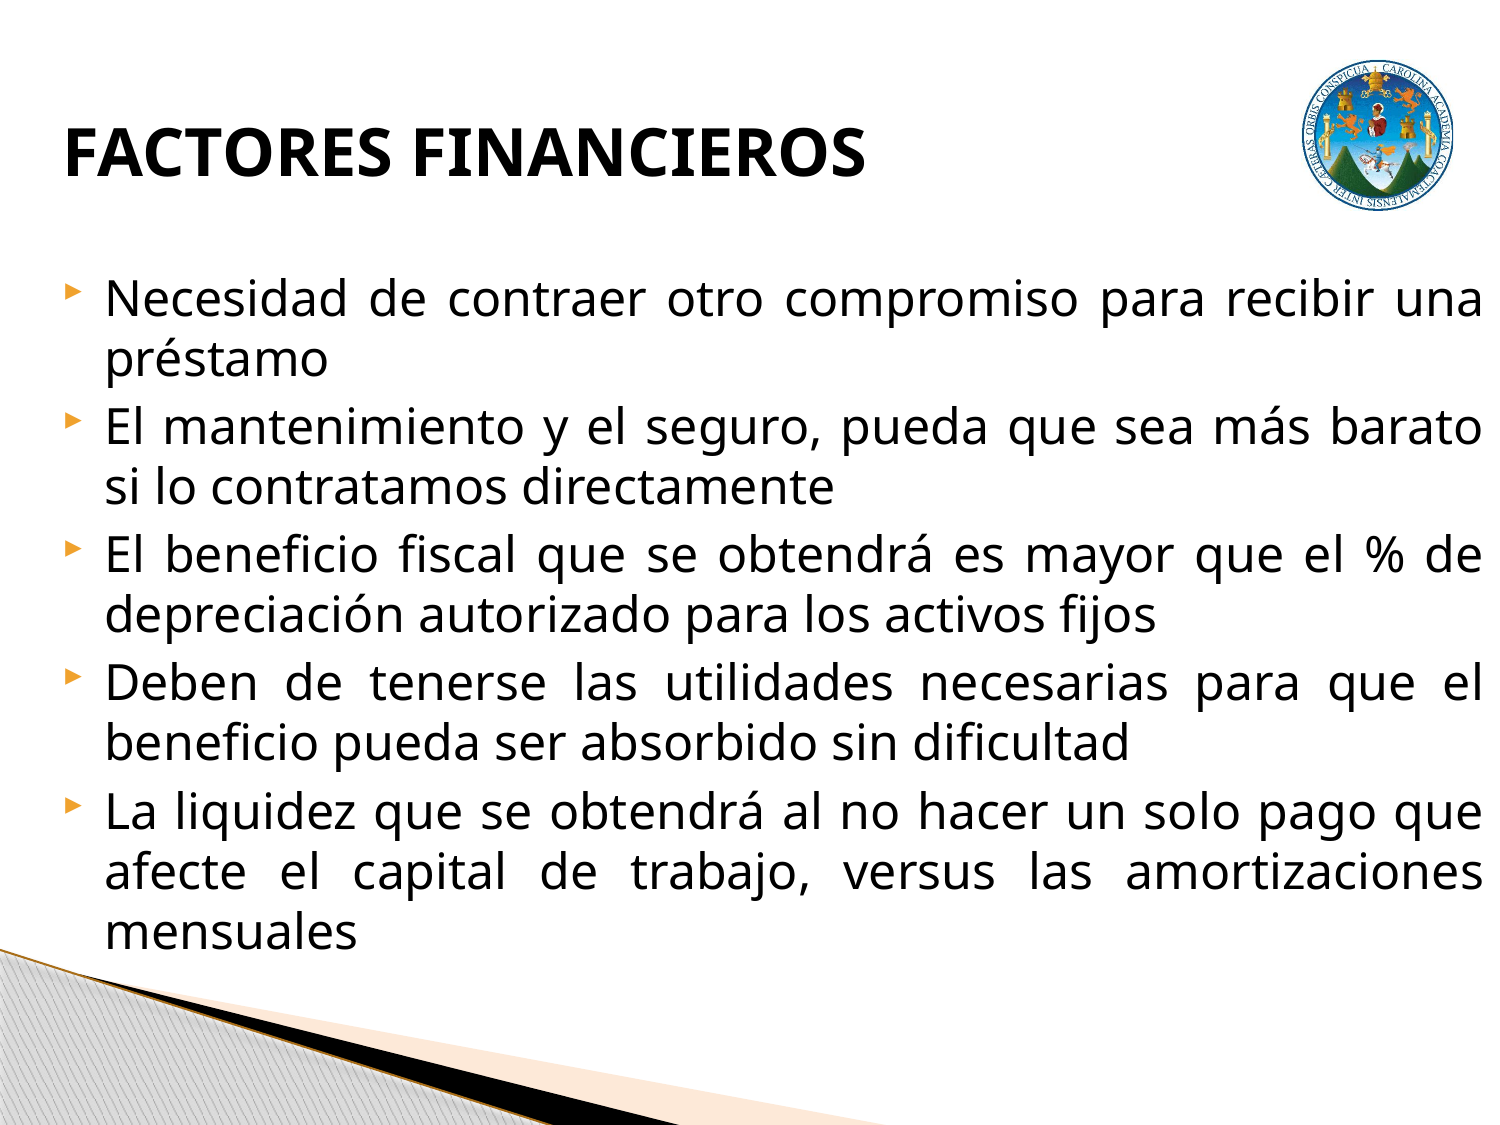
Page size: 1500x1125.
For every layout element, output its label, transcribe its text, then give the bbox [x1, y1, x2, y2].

picture [1301, 59, 1454, 101]
list FACTORES FINANCIEROS Necesidad de contraer otro compromiso para recibir una préstamo El mantenimiento y el seguro, pueda que sea más barato si lo contratamos directamente El beneficio fiscal que se obtendrá es mayor que el % de depreciación autorizado para los activos fijos Deben de tenerse las utilidades necesarias para que el beneficio pueda ser absorbido sin dificultad La liquidez que se obtendrá al no hacer un solo pago que afecte el capital de trabajo, versus las amortizaciones mensuales [29, 101, 1500, 978]
